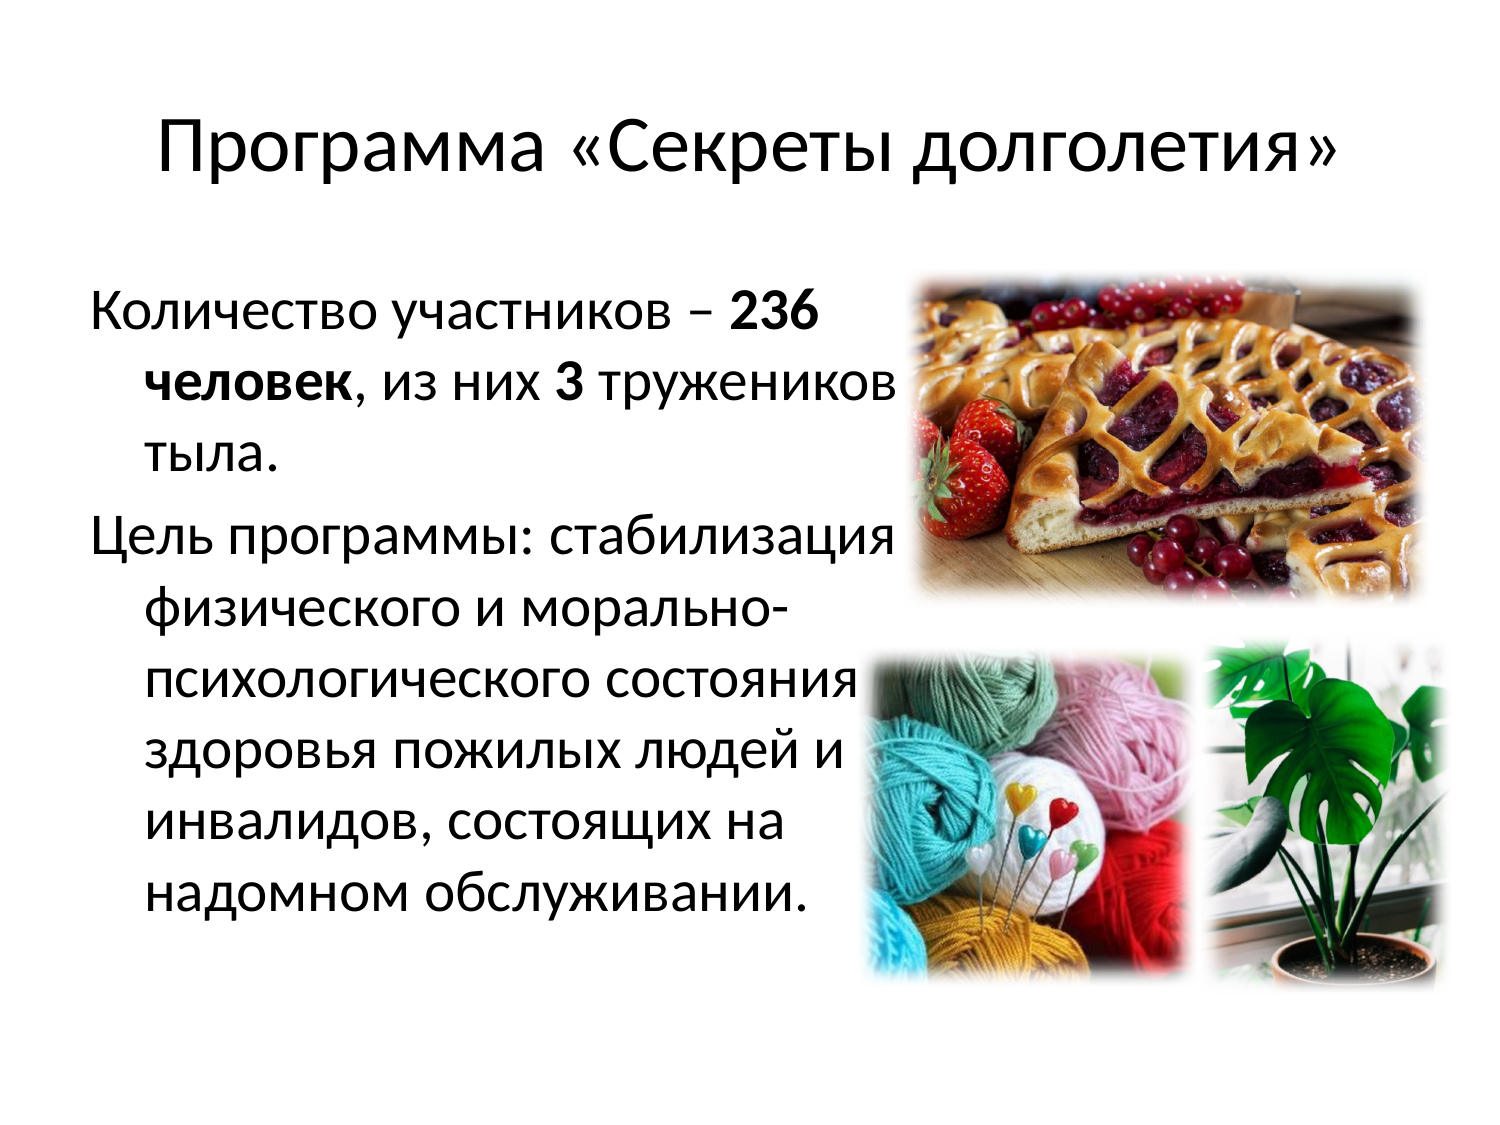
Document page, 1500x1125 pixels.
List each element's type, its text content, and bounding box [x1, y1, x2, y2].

list Количество участников – 236 человек, из них 3 тружеников тыла. Цель программы: стабилизация физического и морально-психологического состояния здоровья пожилых людей и инвалидов, состоящих на надомном обслуживании. [75, 262, 916, 1035]
picture [903, 266, 1430, 610]
title Программа «Секреты долголетия» [75, 45, 1425, 233]
picture [856, 633, 1453, 996]
